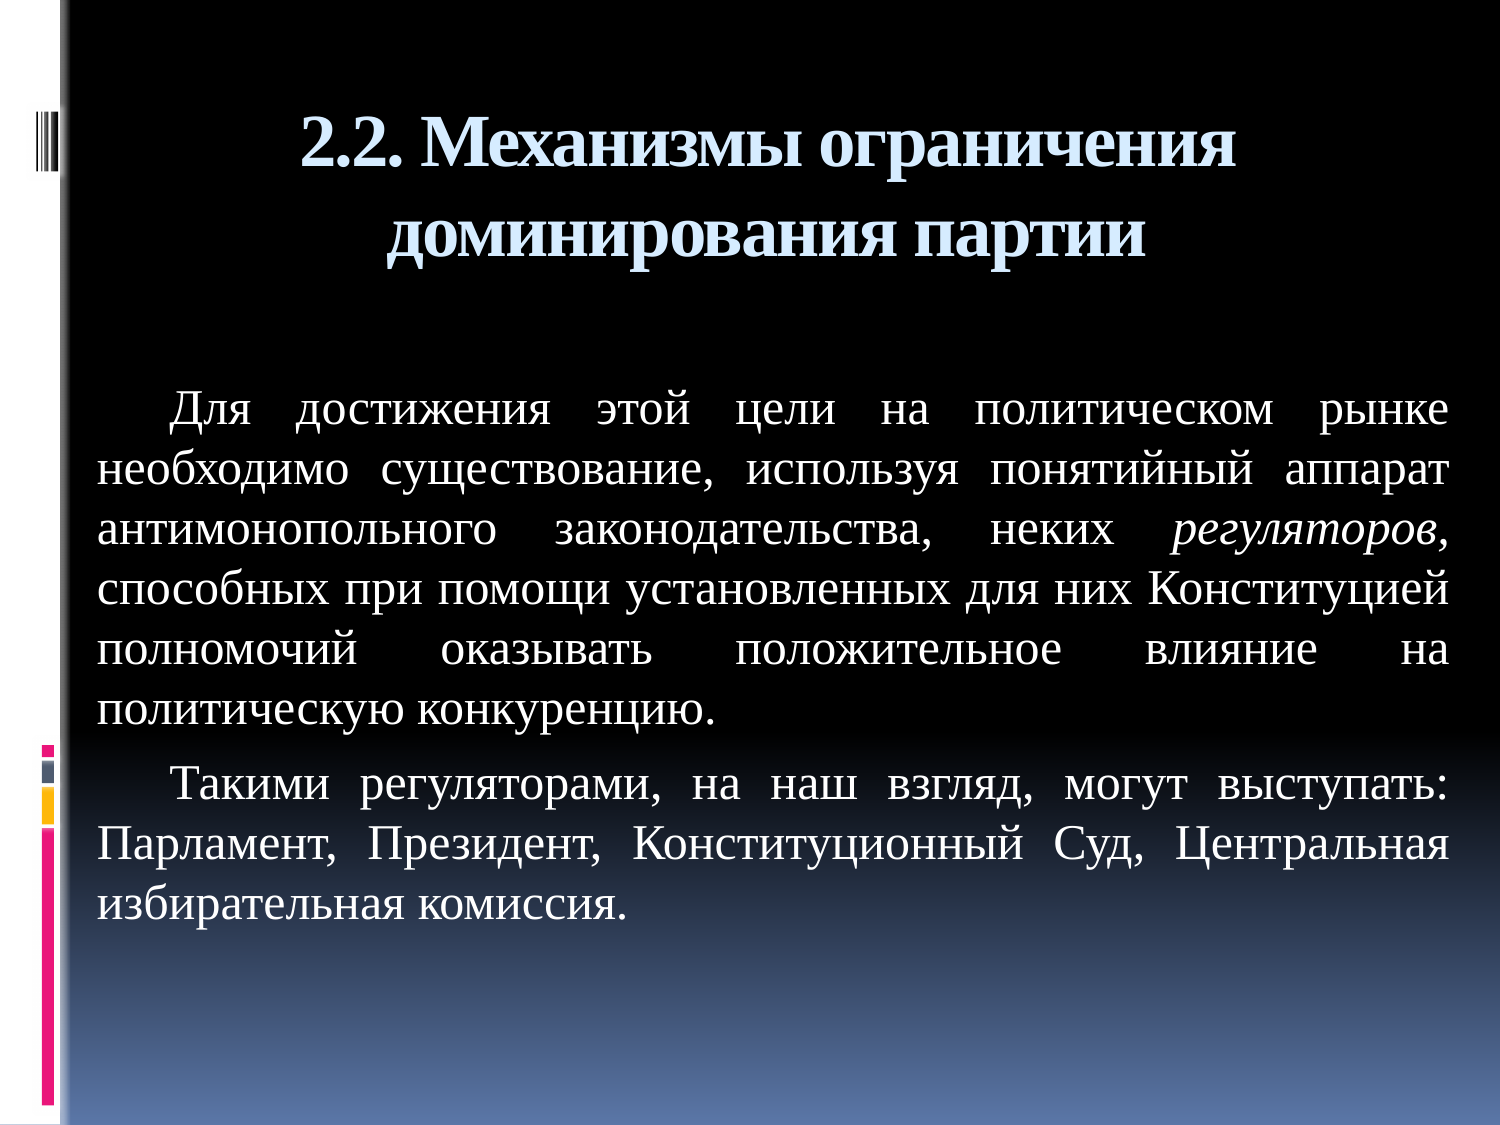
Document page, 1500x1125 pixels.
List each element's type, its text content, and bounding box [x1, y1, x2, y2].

title 2.2. Механизмы ограничения доминирования партии [70, 83, 1465, 293]
list Для достижения этой цели на политическом рынке необходимо существование, используя понятийный аппарат антимонопольного законодательства, неких регуляторов, способных при помощи установленных для них Конституцией полномочий оказывать положительное влияние на политическую конкуренцию. Такими регуляторами, на наш взгляд, могут выступать: Парламент, Президент, Конституционный Суд, Центральная избирательная комиссия. [82, 292, 1465, 1043]
